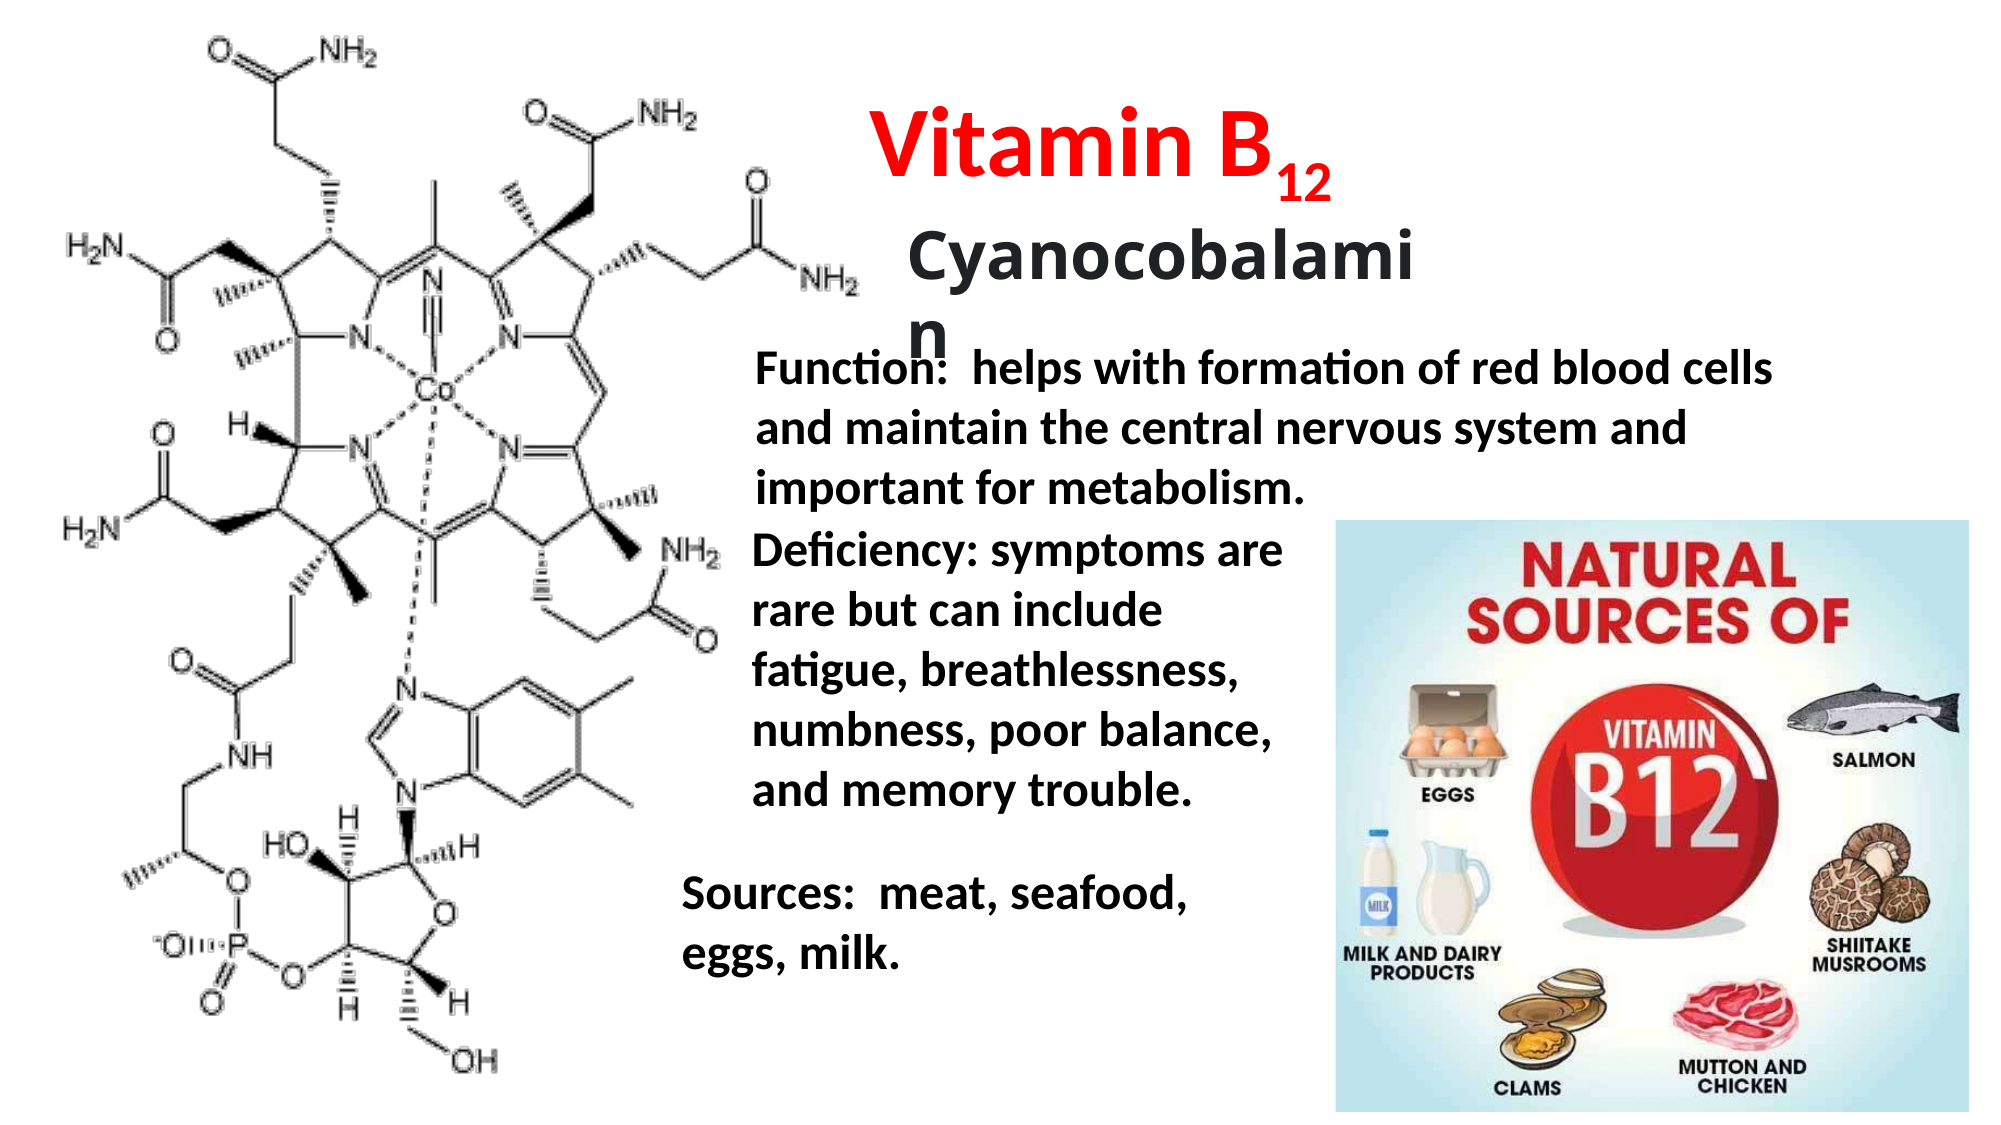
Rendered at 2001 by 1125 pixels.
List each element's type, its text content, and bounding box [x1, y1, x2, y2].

text_box Function: helps with formation of red blood cells and maintain the central nervous system and important for metabolism. [865, 327, 1833, 520]
text_box Cyanocobalamin [891, 205, 1442, 380]
text_box Sources: meat, seafood, eggs, milk. [865, 851, 1204, 987]
text_box Vitamin B12 [865, 68, 1405, 220]
picture [57, 29, 865, 1079]
text_box Deficiency: symptoms are rare but can include fatigue, breathlessness, numbness, poor balance, and memory trouble. [865, 508, 1335, 824]
picture [1335, 520, 1969, 1112]
